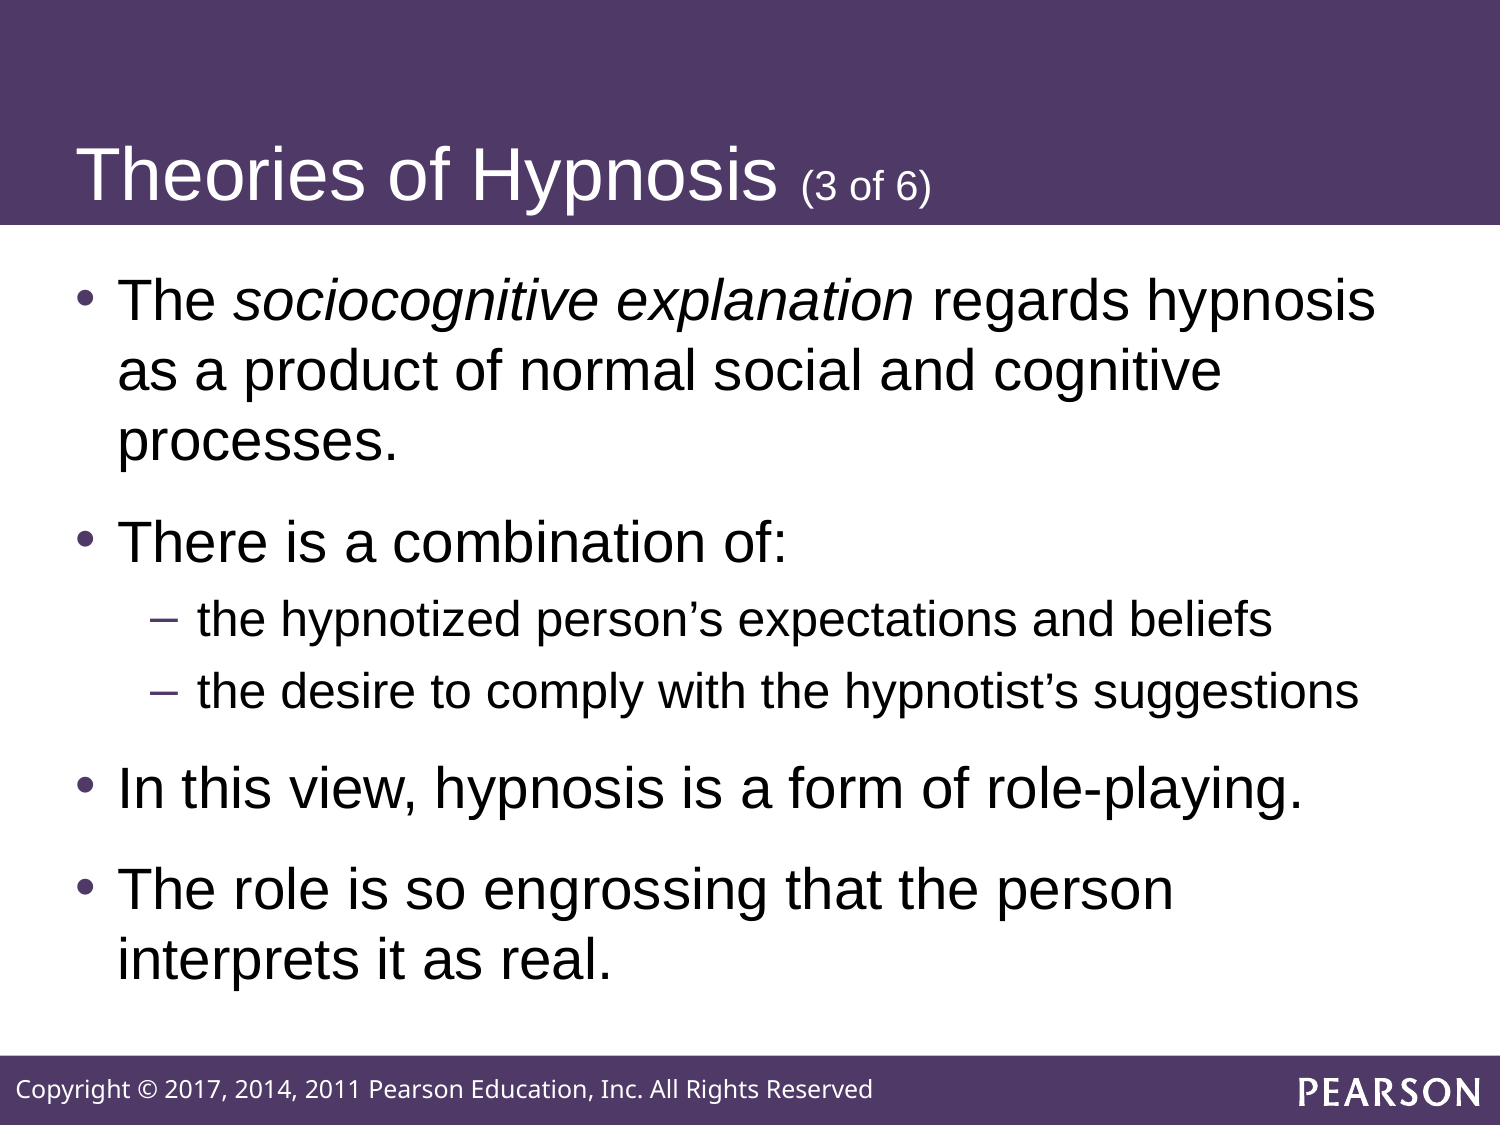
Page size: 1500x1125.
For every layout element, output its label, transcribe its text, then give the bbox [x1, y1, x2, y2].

title Theories of Hypnosis (3 of 6) [75, 35, 1425, 216]
list The sociocognitive explanation regards hypnosis as a product of normal social and cognitive processes. There is a combination of: the hypnotized person’s expectations and beliefs the desire to comply with the hypnotist’s suggestions In this view, hypnosis is a form of role-playing. The role is so engrossing that the person interprets it as real. [75, 262, 1425, 1005]
